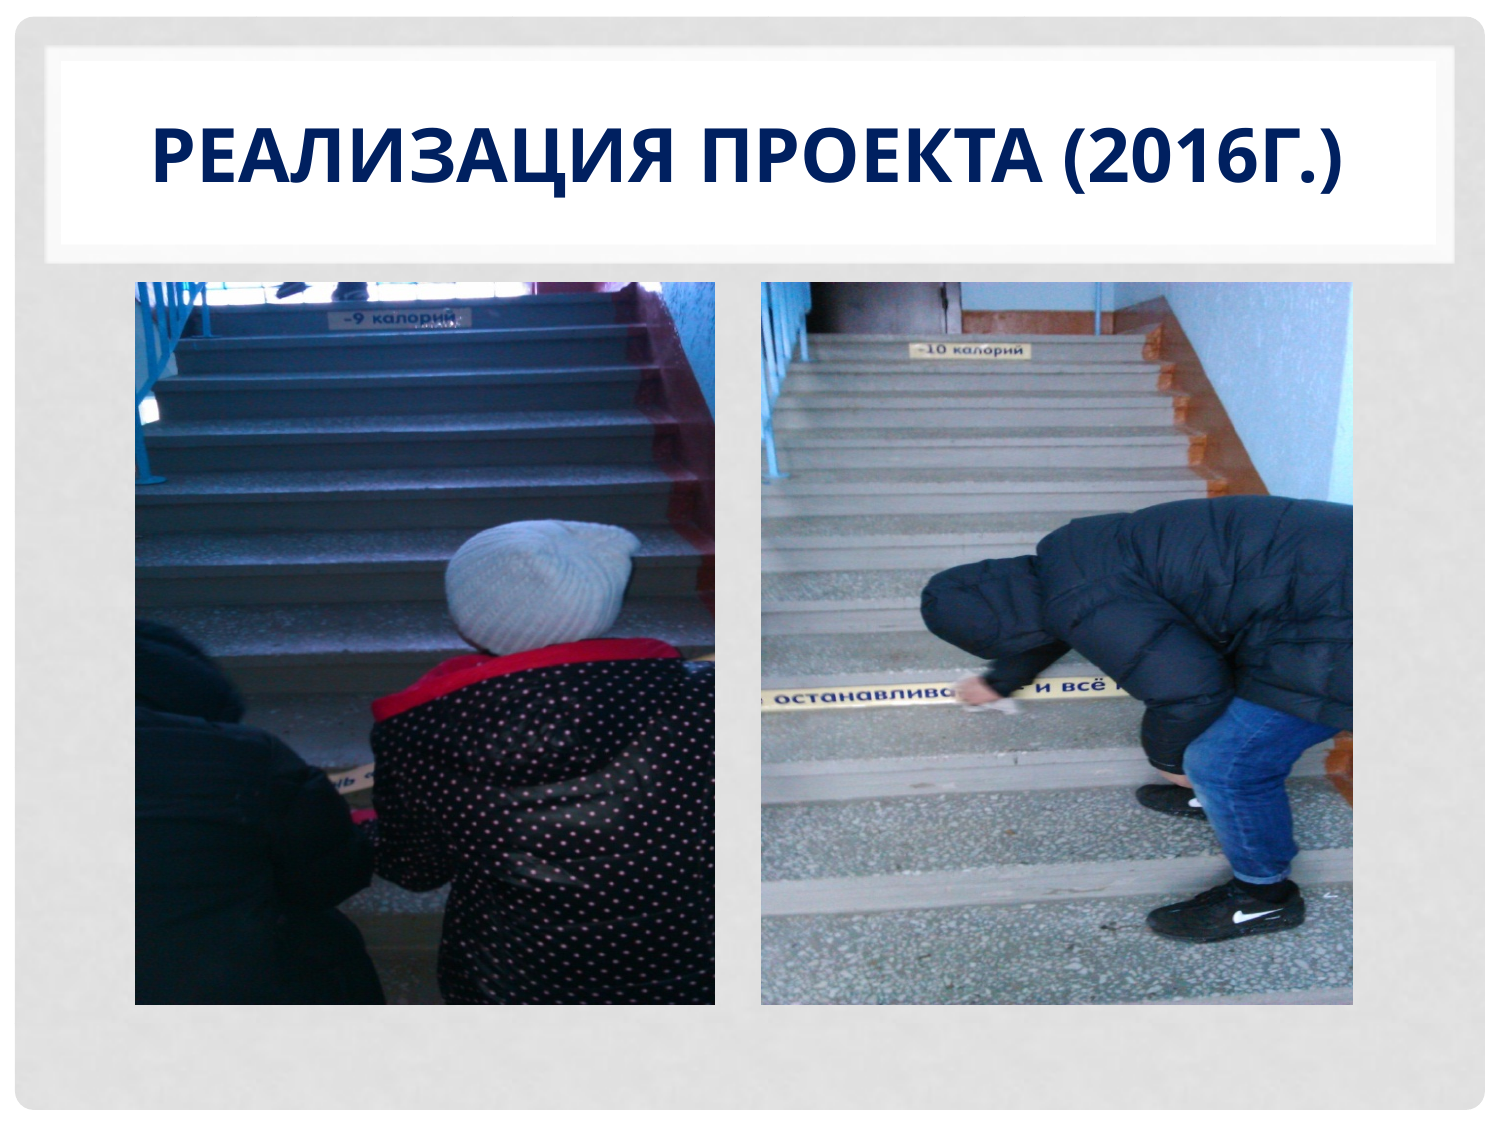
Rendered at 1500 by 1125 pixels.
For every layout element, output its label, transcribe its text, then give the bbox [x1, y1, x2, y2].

title Реализация проекта (2016г.) [69, 66, 1425, 238]
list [135, 281, 715, 1005]
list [761, 281, 1353, 1005]
